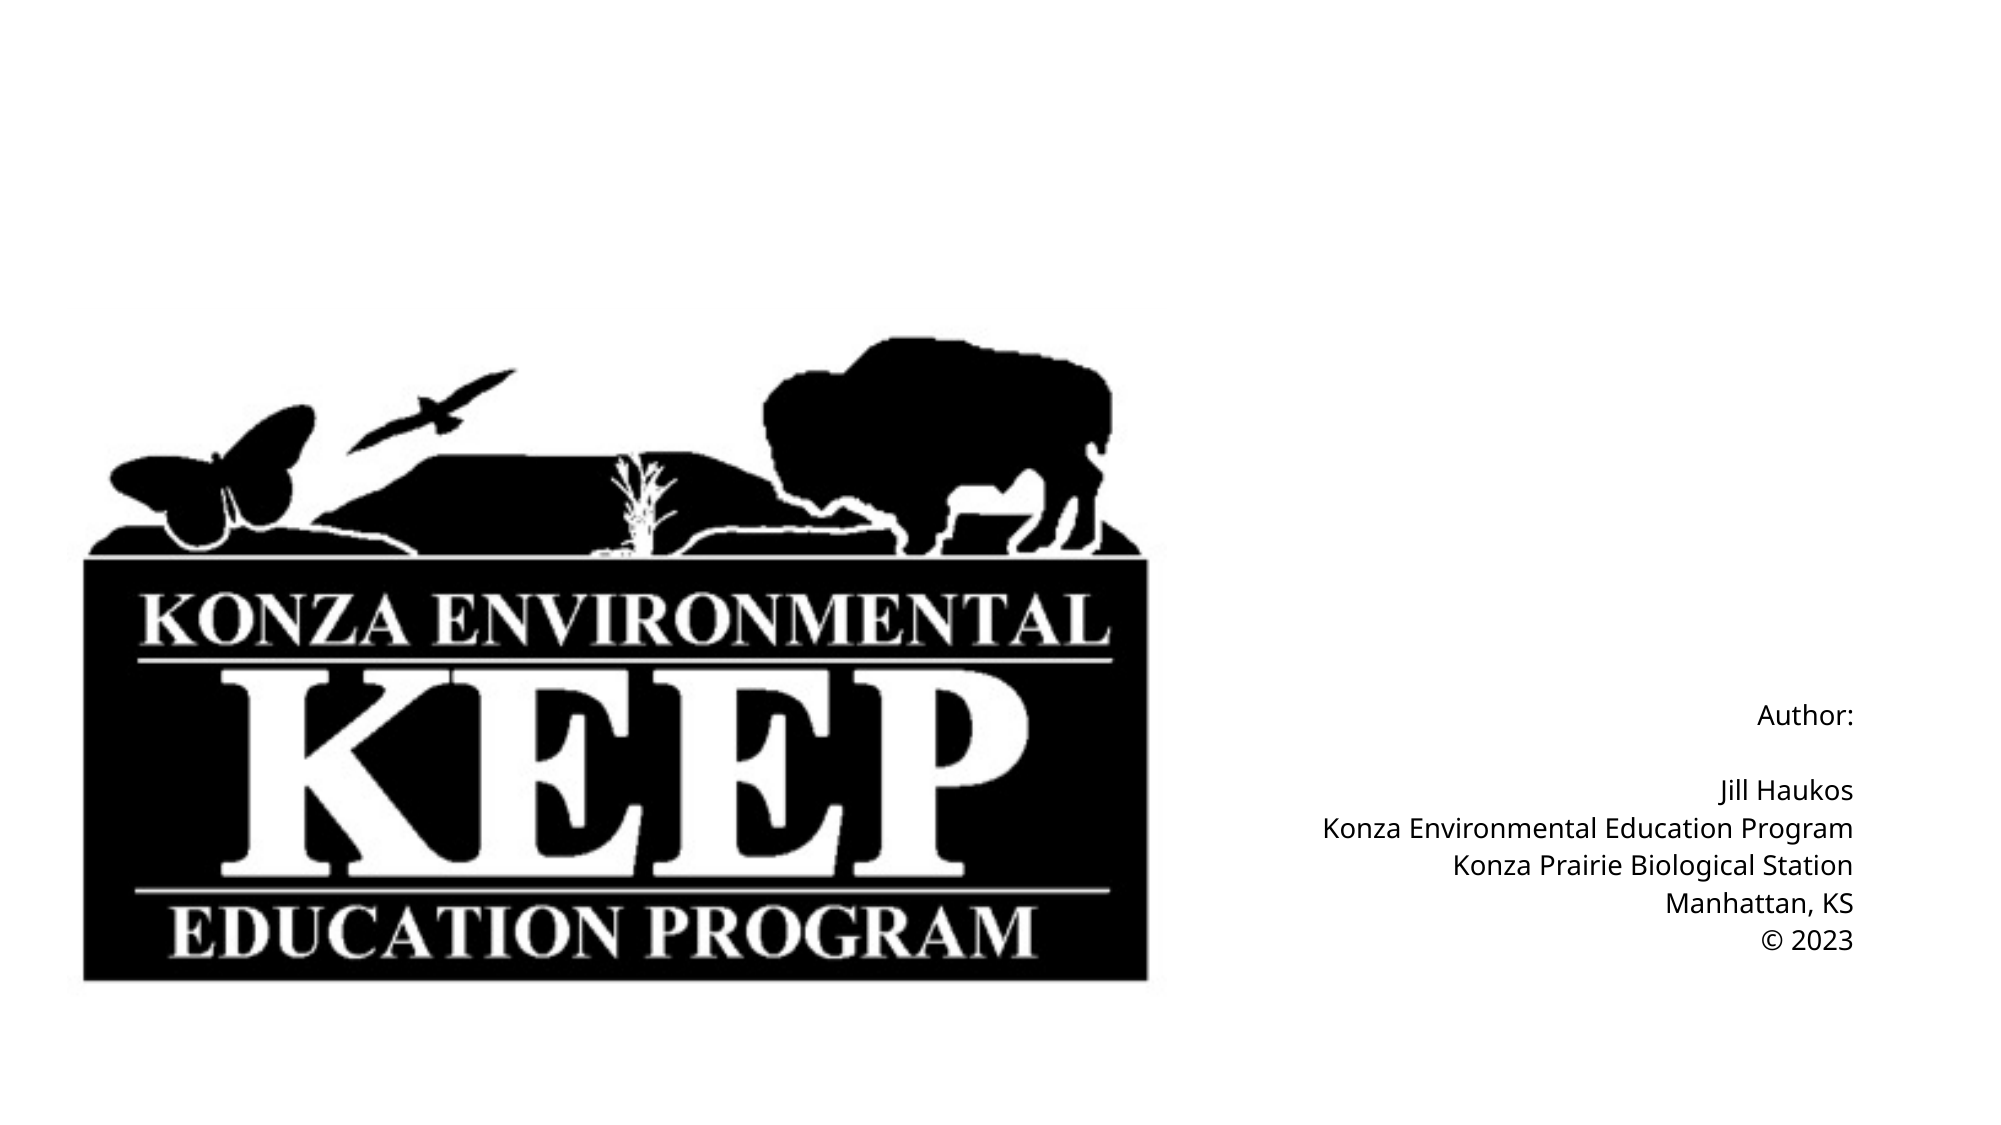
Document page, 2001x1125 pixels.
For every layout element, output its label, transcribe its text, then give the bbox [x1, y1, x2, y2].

picture [67, 307, 1167, 1006]
list Author: Jill Haukos Konza Environmental Education Program Konza Prairie Biological Station Manhattan, KS © 2023 [1302, 331, 1869, 981]
